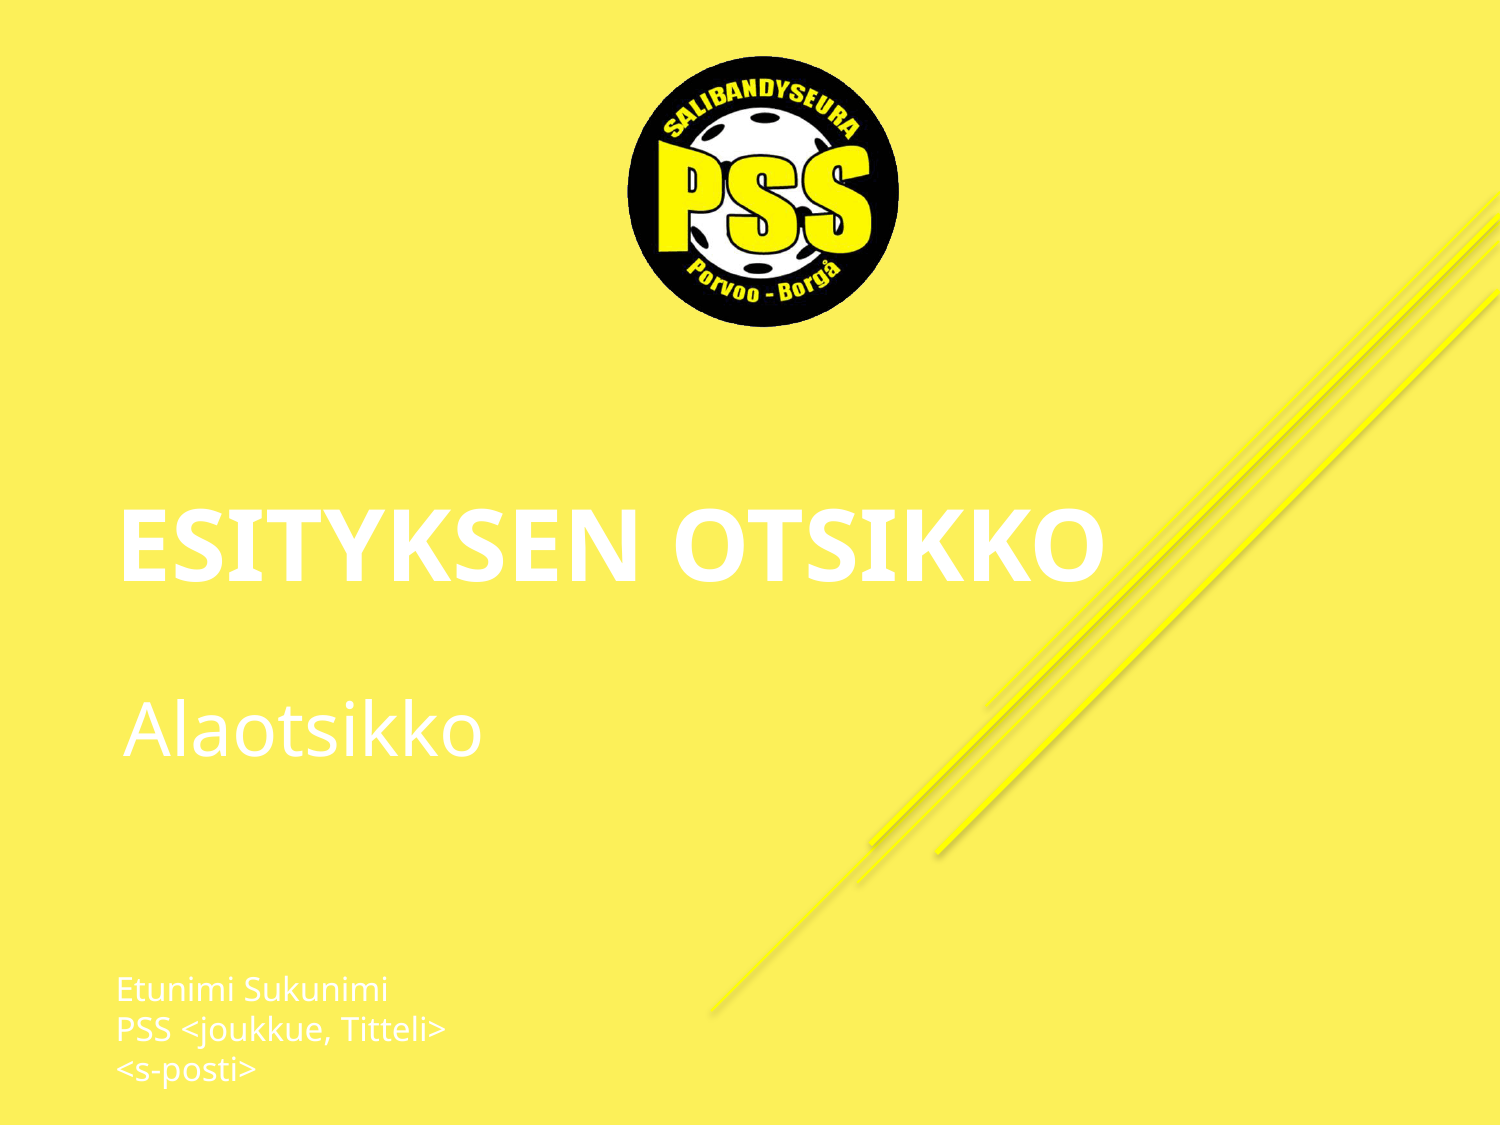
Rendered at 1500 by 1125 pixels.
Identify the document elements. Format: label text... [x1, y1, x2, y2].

text_box Etunimi Sukunimi PSS <joukkue, Titteli> <s-posti> [100, 955, 754, 1101]
picture [599, 37, 919, 342]
subtitle Alaotsikko [108, 673, 1133, 827]
title Esityksen otsikko [100, 417, 1376, 610]
